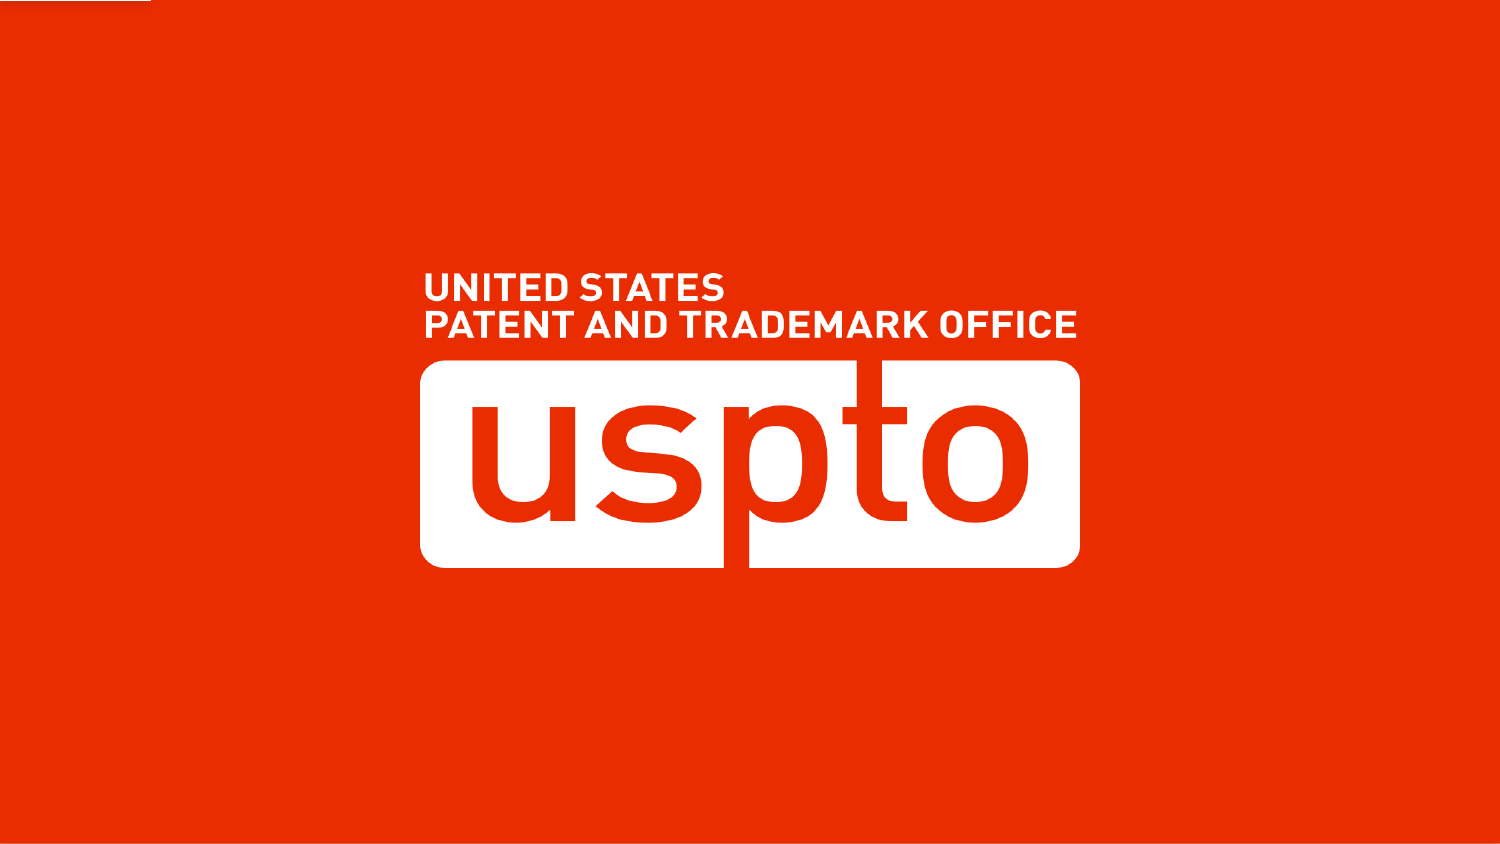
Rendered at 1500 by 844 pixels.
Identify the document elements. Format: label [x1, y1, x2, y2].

picture [420, 273, 1080, 568]
